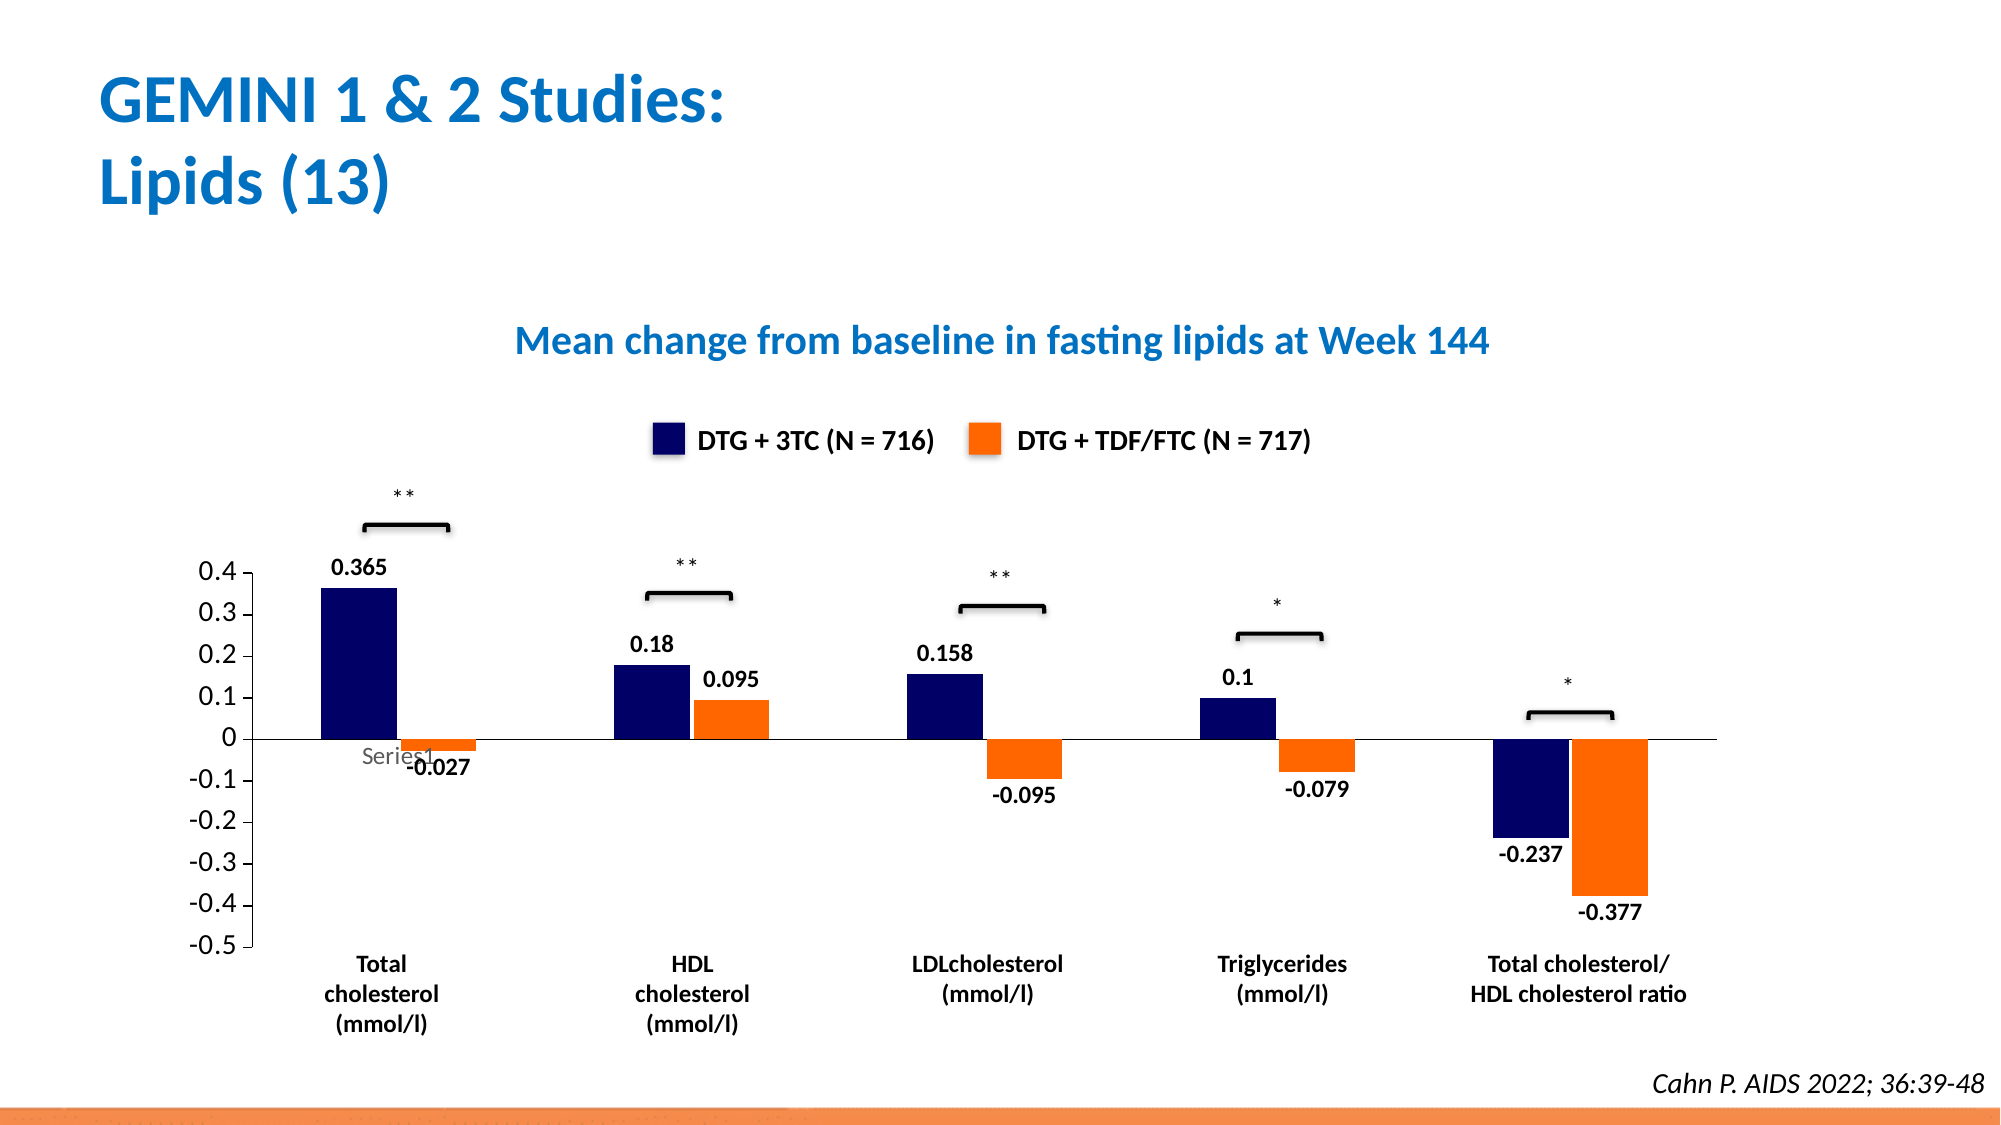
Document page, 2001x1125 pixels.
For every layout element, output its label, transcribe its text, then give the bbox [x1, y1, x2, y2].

text_box Mean change from baseline in fasting lipids at Week 144 [240, 305, 1765, 371]
text_box Cahn P. AIDS 2022; 36:39-48 [1625, 1057, 2000, 1108]
picture [0, 0, 2001, 1125]
title GEMINI 1 & 2 Studies: Lipids (13) [84, 42, 1477, 230]
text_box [156, 413, 1750, 1047]
